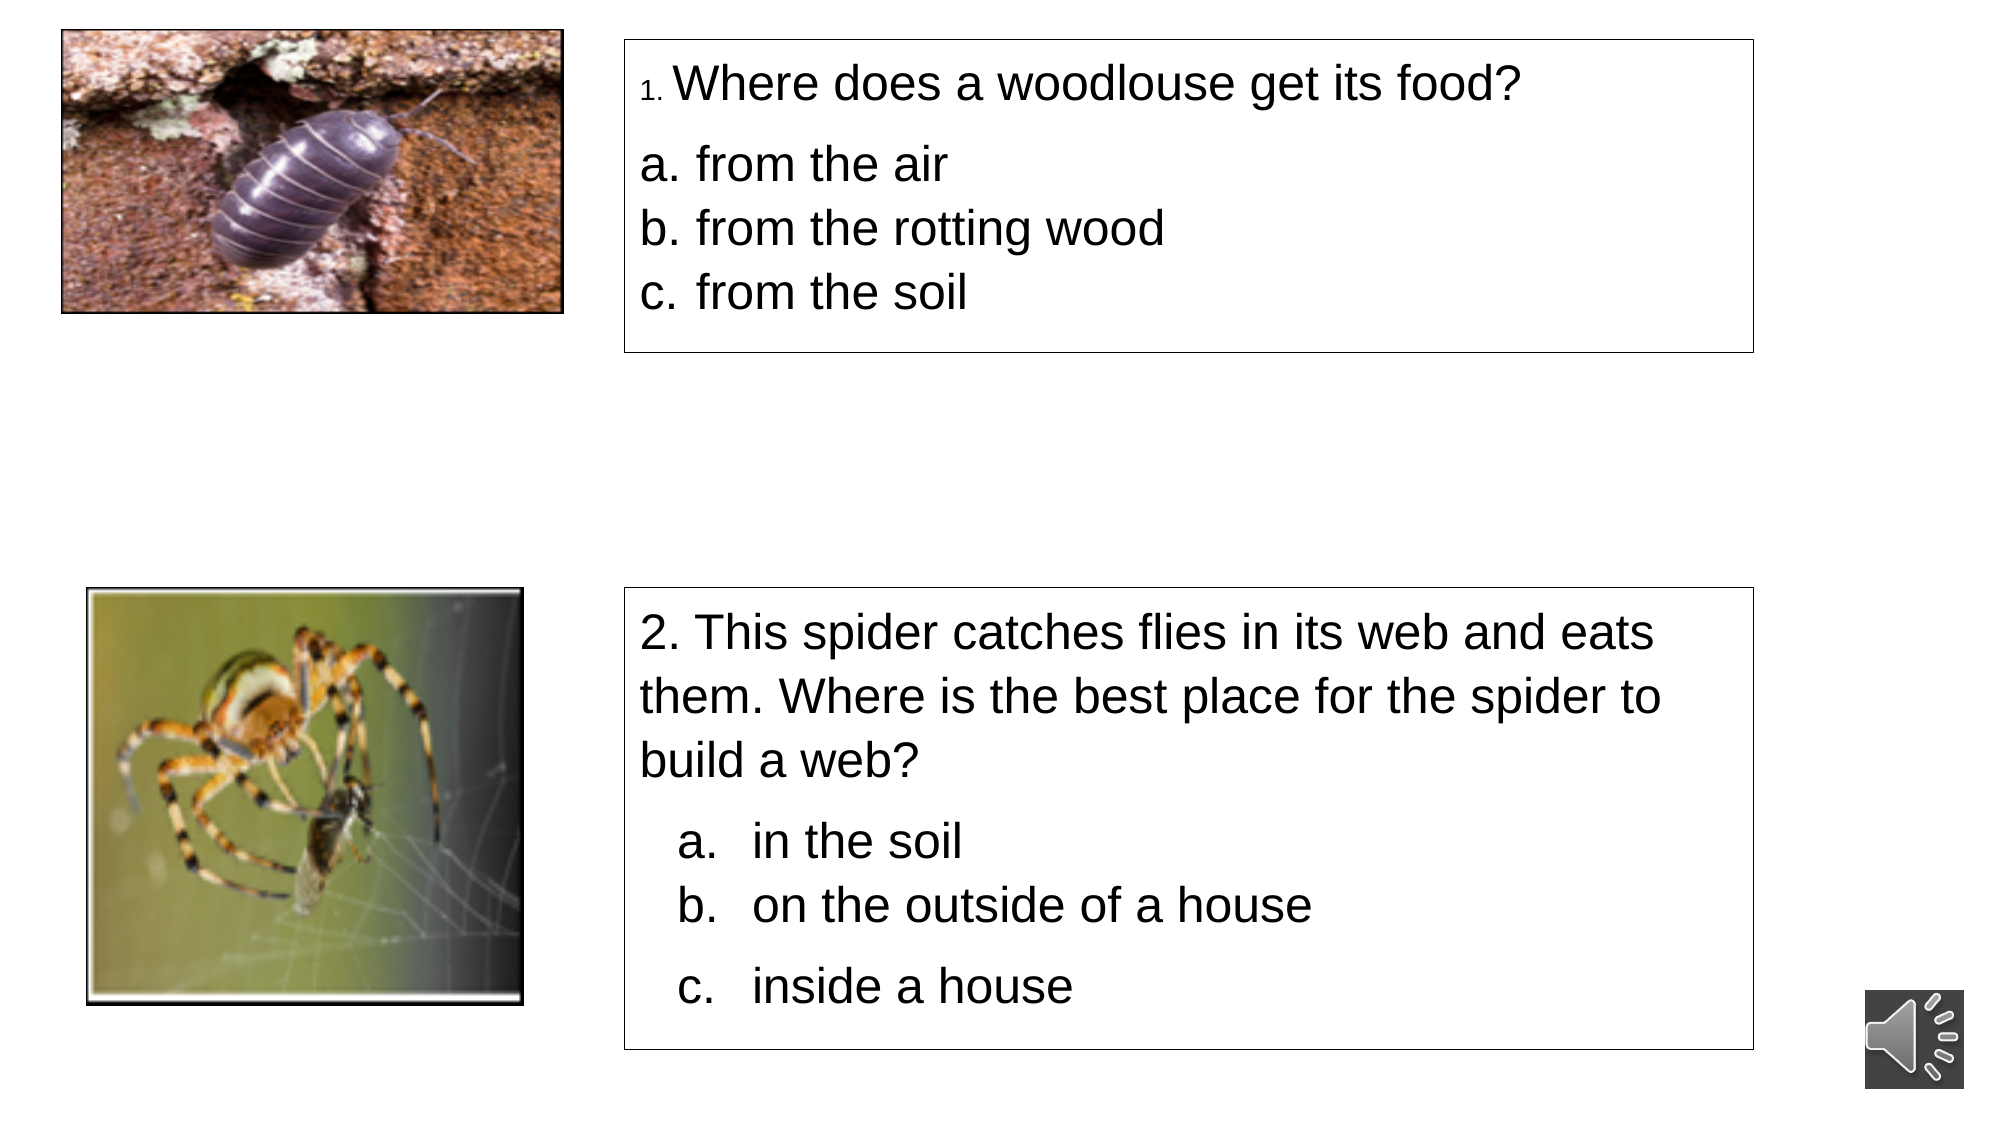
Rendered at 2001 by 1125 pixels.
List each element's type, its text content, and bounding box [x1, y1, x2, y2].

text_box 2. This spider catches flies in its web and eats them. Where is the best place for the spider to build a web? in the soil on the outside of a house inside a house [624, 587, 1754, 1050]
picture [1864, 989, 1965, 1090]
picture [61, 29, 564, 314]
picture [86, 587, 524, 1006]
text_box 1. Where does a woodlouse get its food? from the air from the rotting wood from the soil [624, 39, 1754, 353]
